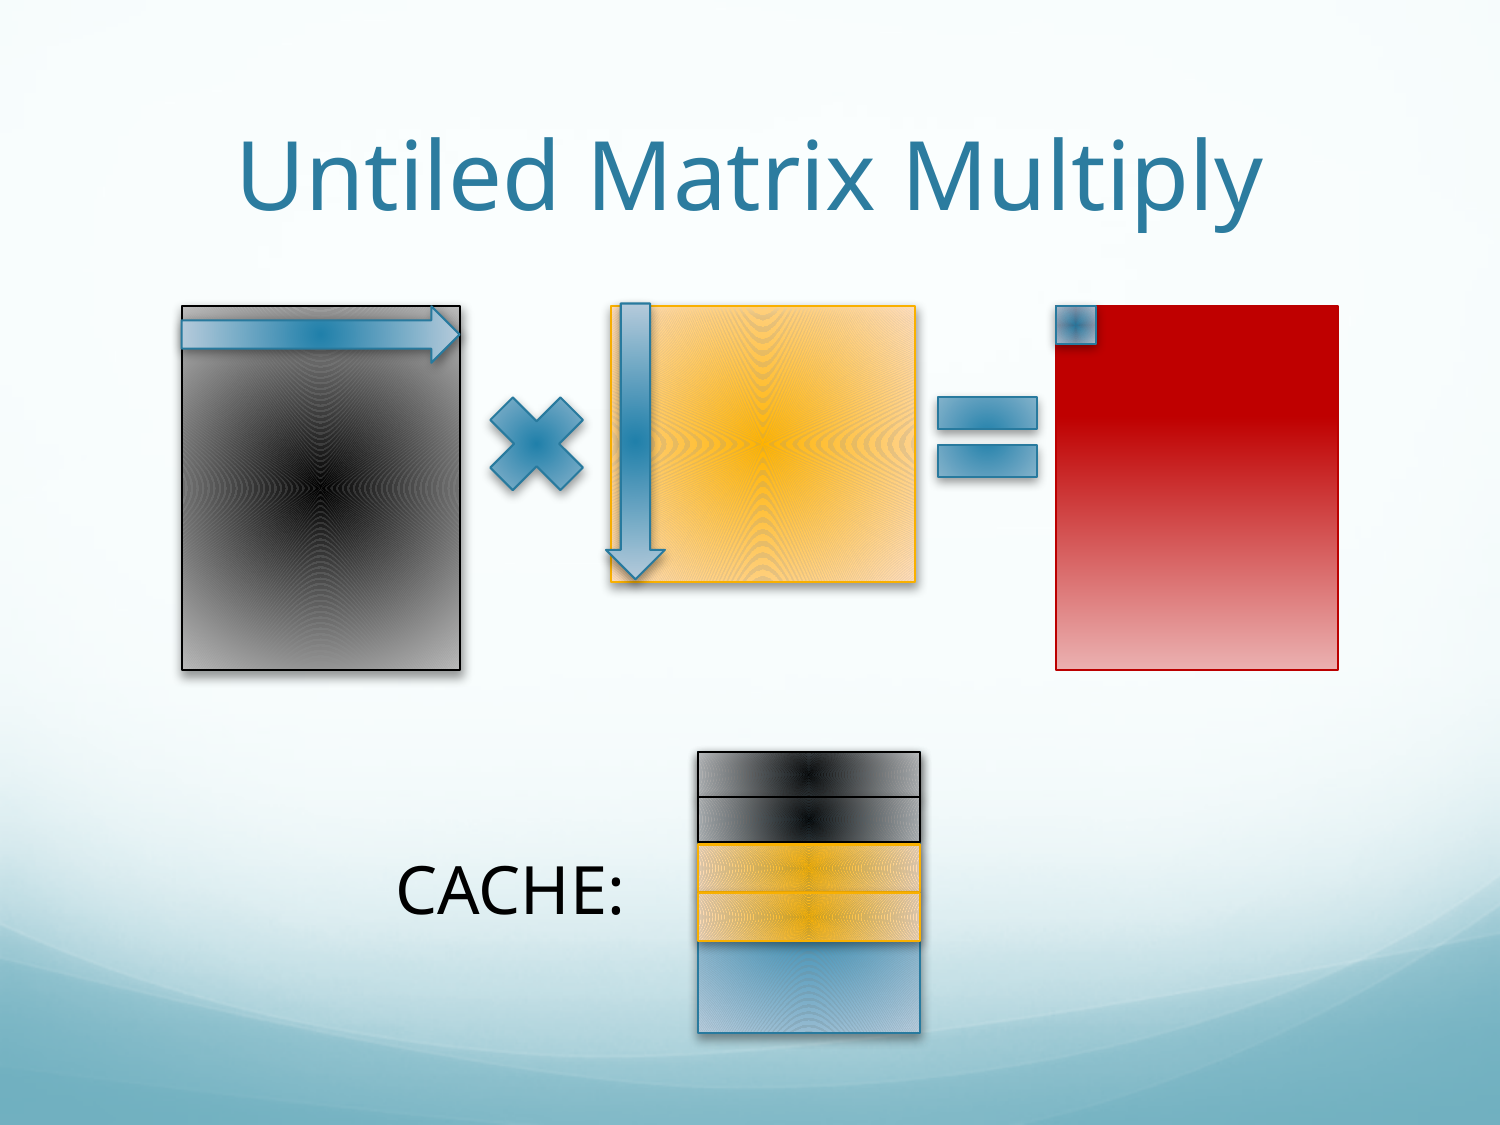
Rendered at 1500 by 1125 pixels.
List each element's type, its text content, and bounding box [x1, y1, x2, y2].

text_box [180, 305, 461, 364]
text_box [697, 796, 921, 842]
text_box [697, 751, 921, 794]
text_box [438, 305, 461, 325]
title Untiled Matrix Multiply [90, 17, 1410, 237]
text_box [937, 444, 1038, 478]
text_box [697, 952, 921, 1034]
text_box [489, 396, 584, 491]
text_box [610, 572, 622, 583]
text_box [605, 302, 666, 581]
text_box [181, 305, 430, 317]
text_box [650, 305, 916, 583]
text_box [1055, 305, 1339, 671]
text_box [181, 352, 461, 671]
text_box [697, 892, 921, 942]
text_box [697, 843, 921, 890]
text_box [1055, 305, 1097, 345]
text_box [937, 396, 1038, 430]
text_box CACHE: [380, 840, 660, 935]
text_box [610, 305, 615, 548]
